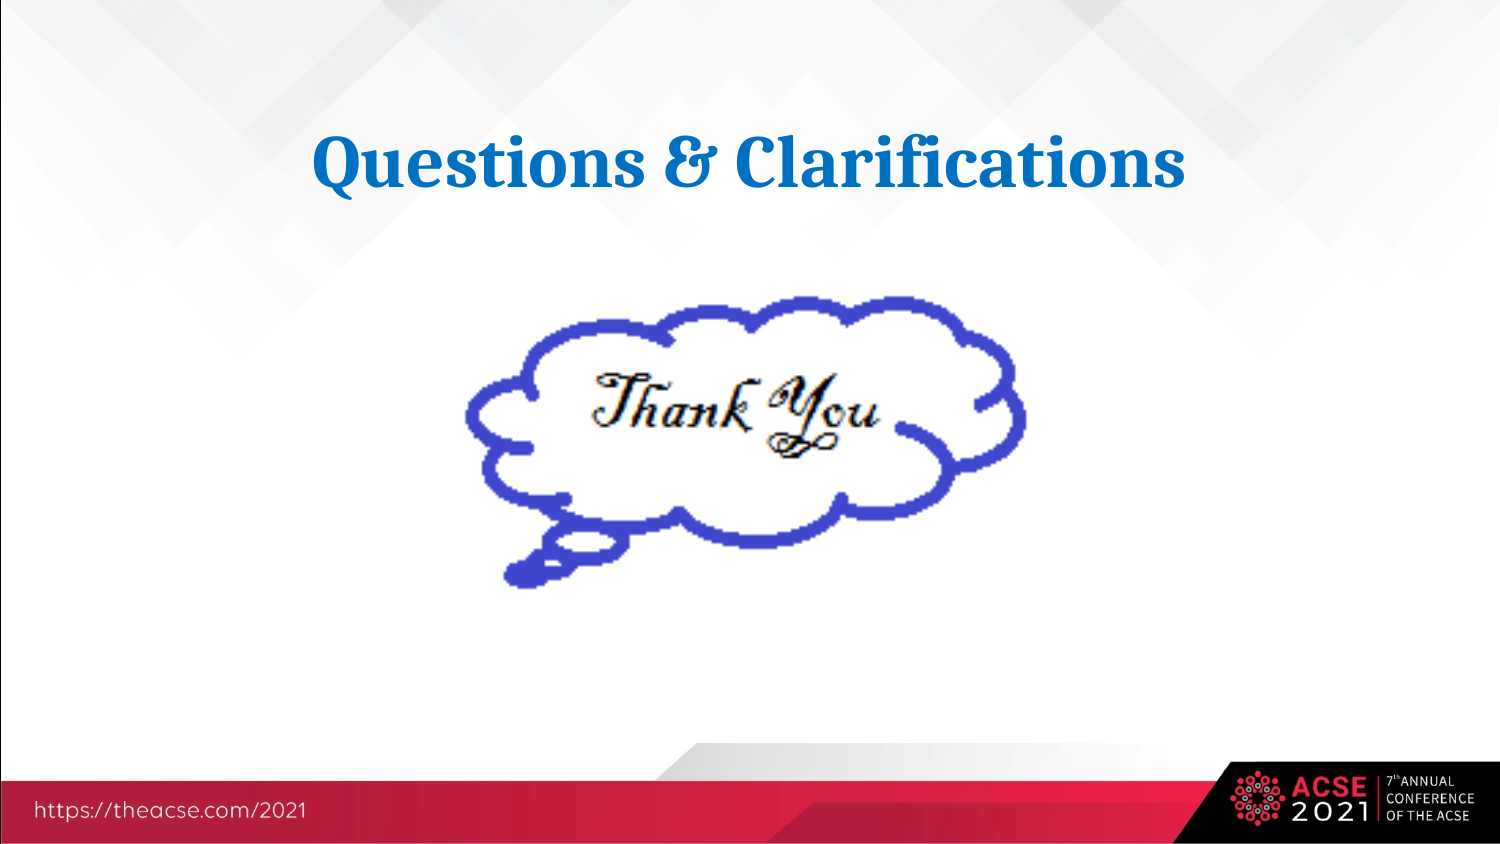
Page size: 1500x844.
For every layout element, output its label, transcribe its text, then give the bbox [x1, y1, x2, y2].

picture [0, 0, 1500, 844]
text_box Questions & Clarifications [43, 105, 1457, 598]
